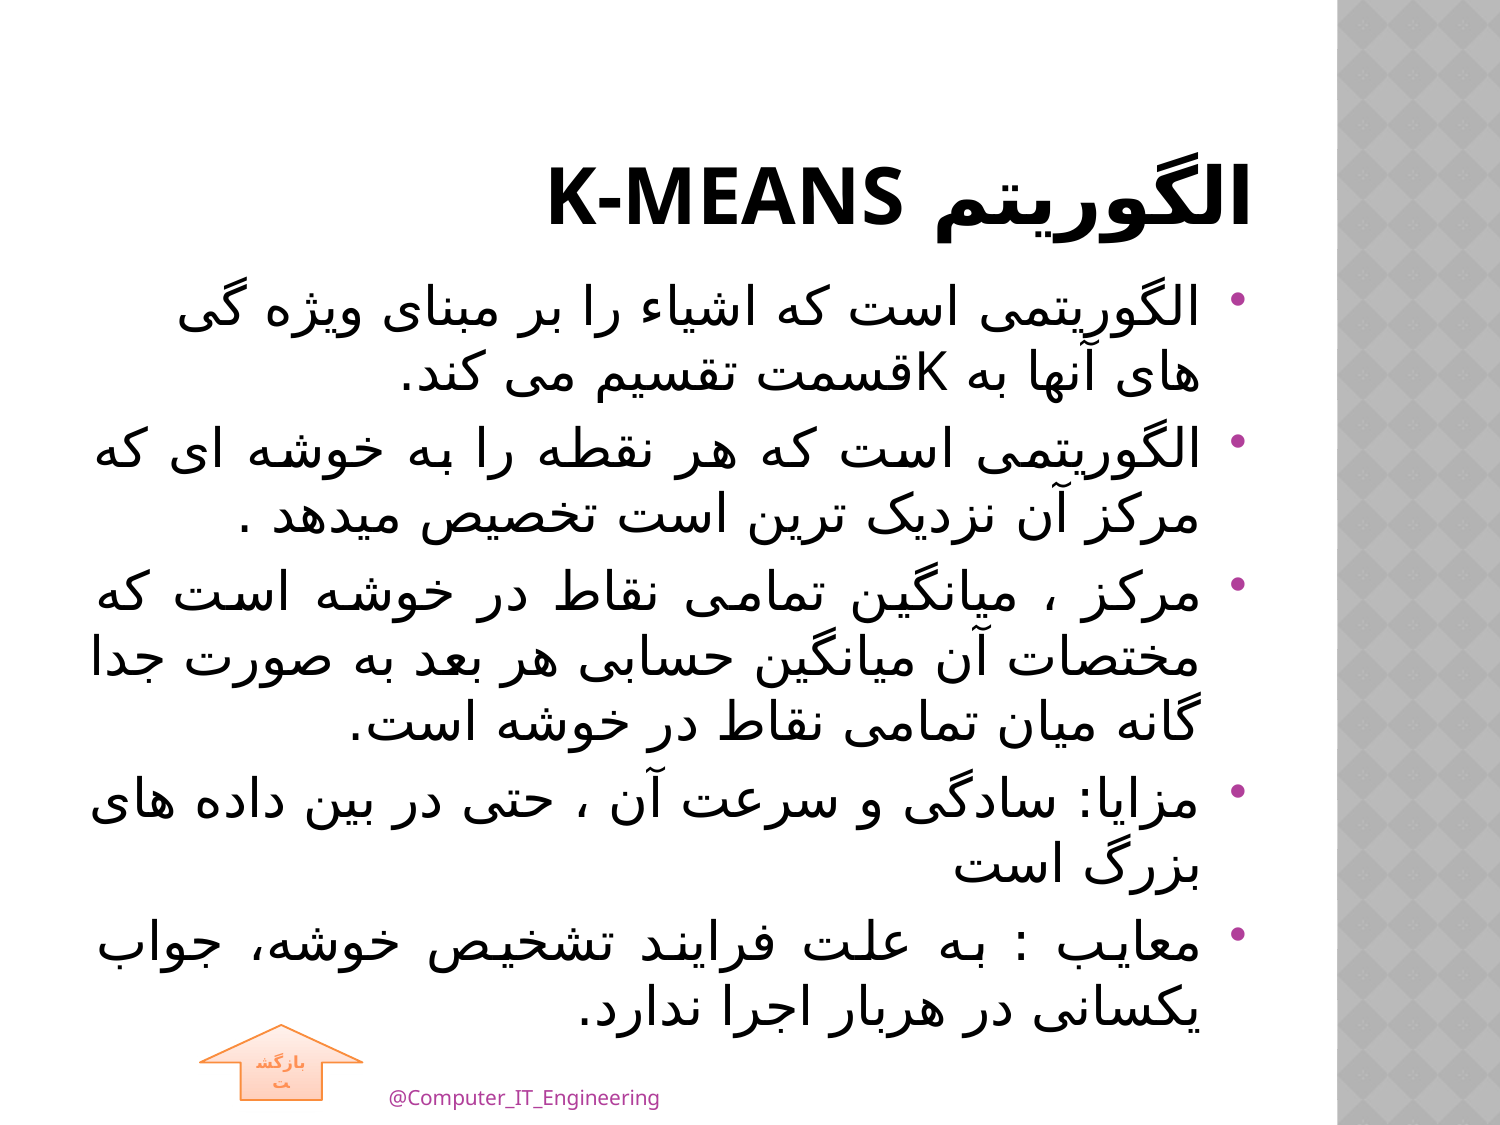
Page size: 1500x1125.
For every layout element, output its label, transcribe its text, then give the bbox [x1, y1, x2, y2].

footer @Computer_IT_Engineering [75, 1075, 675, 1114]
list الگوریتمی است که اشیاء را بر مبنای ویژه گی های آنها به Kقسمت تقسیم می کند. الگوریتمی است که هر نقطه را به خوشه ای که مرکز آن نزدیک ترین است تخصیص میدهد . مرکز ، میانگین تمامی نقاط در خوشه است که مختصات آن میانگین حسابی هر بعد به صورت جدا گانه میان تمامی نقاط در خوشه است. مزایا: سادگی و سرعت آن ، حتی در بین داده های بزرگ است معایب : به علت فرایند تشخیص خوشه، جواب یکسانی در هربار اجرا ندارد. [75, 264, 1263, 1059]
title الگوریتم K-means [75, 52, 1263, 240]
text_box بازگشت [199, 1024, 364, 1075]
